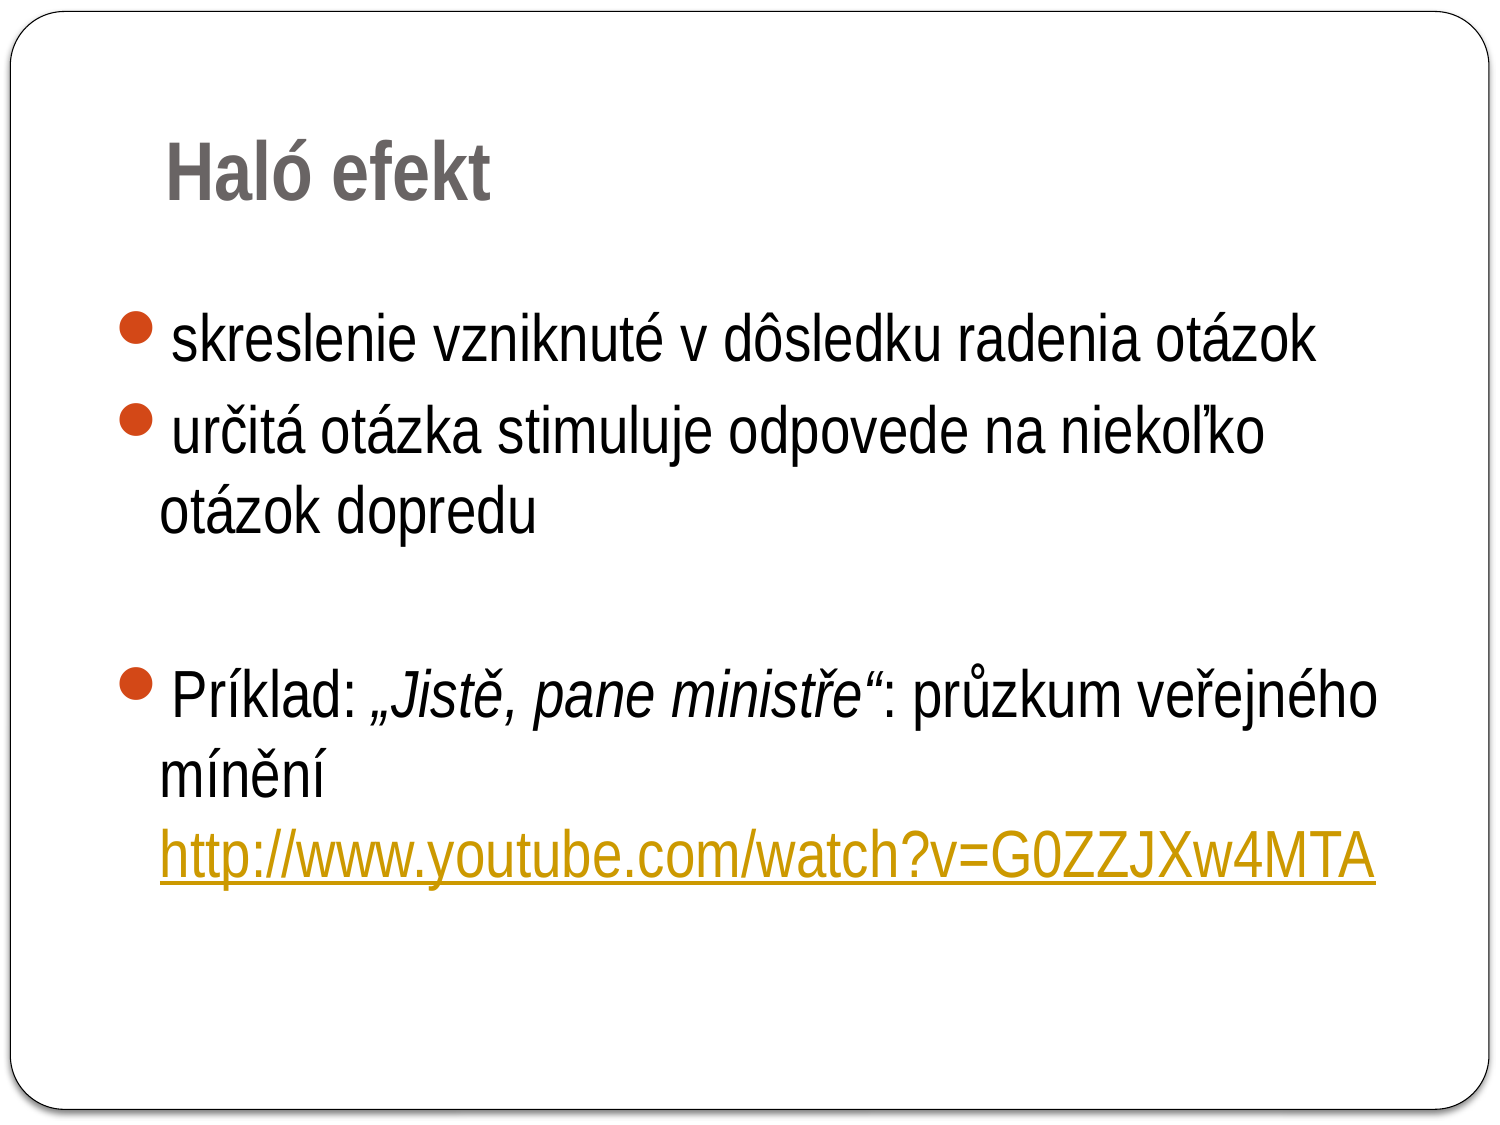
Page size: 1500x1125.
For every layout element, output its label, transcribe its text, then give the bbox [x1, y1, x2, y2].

title Haló efekt [149, 44, 1426, 233]
list skreslenie vzniknuté v dôsledku radenia otázok určitá otázka stimuluje odpovede na niekoľko otázok dopredu Príklad: „Jistě, pane ministře“: průzkum veřejného mínění http://www.youtube.com/watch?v=G0ZZJXw4MTA [99, 287, 1438, 1038]
